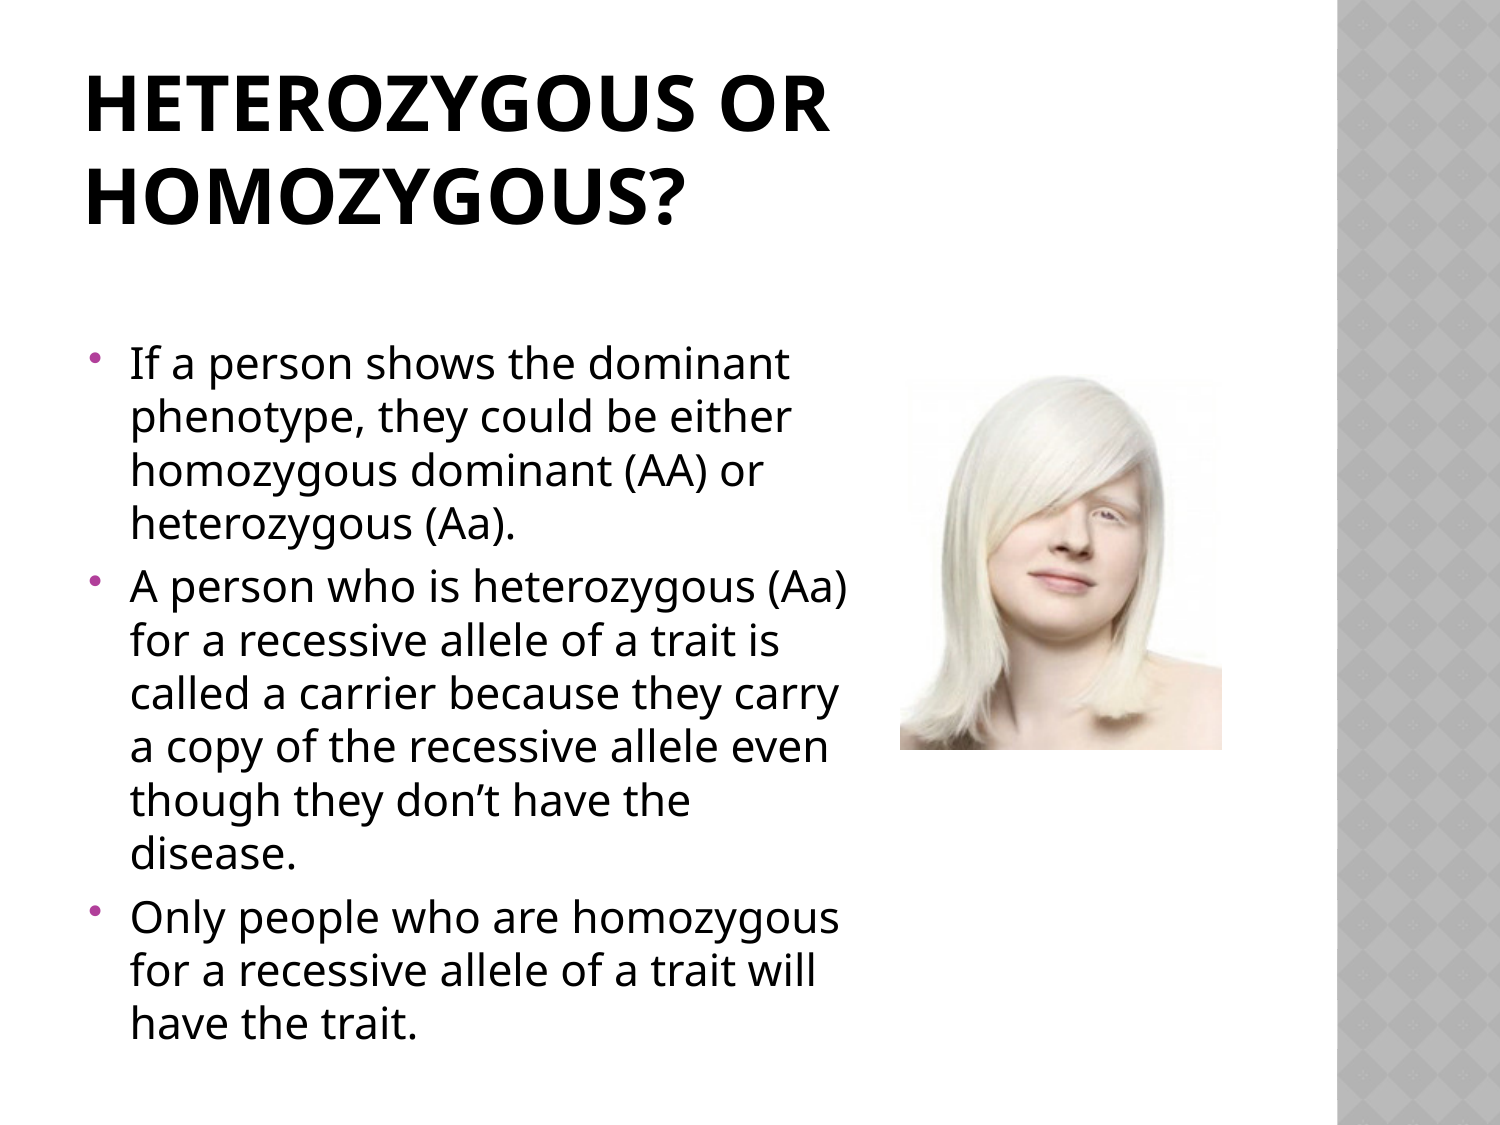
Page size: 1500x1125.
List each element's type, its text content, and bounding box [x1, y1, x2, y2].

picture [899, 374, 1223, 751]
title Heterozygous or Homozygous? [75, 52, 1263, 240]
list If a person shows the dominant phenotype, they could be either homozygous dominant (AA) or heterozygous (Aa). A person who is heterozygous (Aa) for a recessive allele of a trait is called a carrier because they carry a copy of the recessive allele even though they don’t have the disease. Only people who are homozygous for a recessive allele of a trait will have the trait. [75, 264, 875, 1059]
